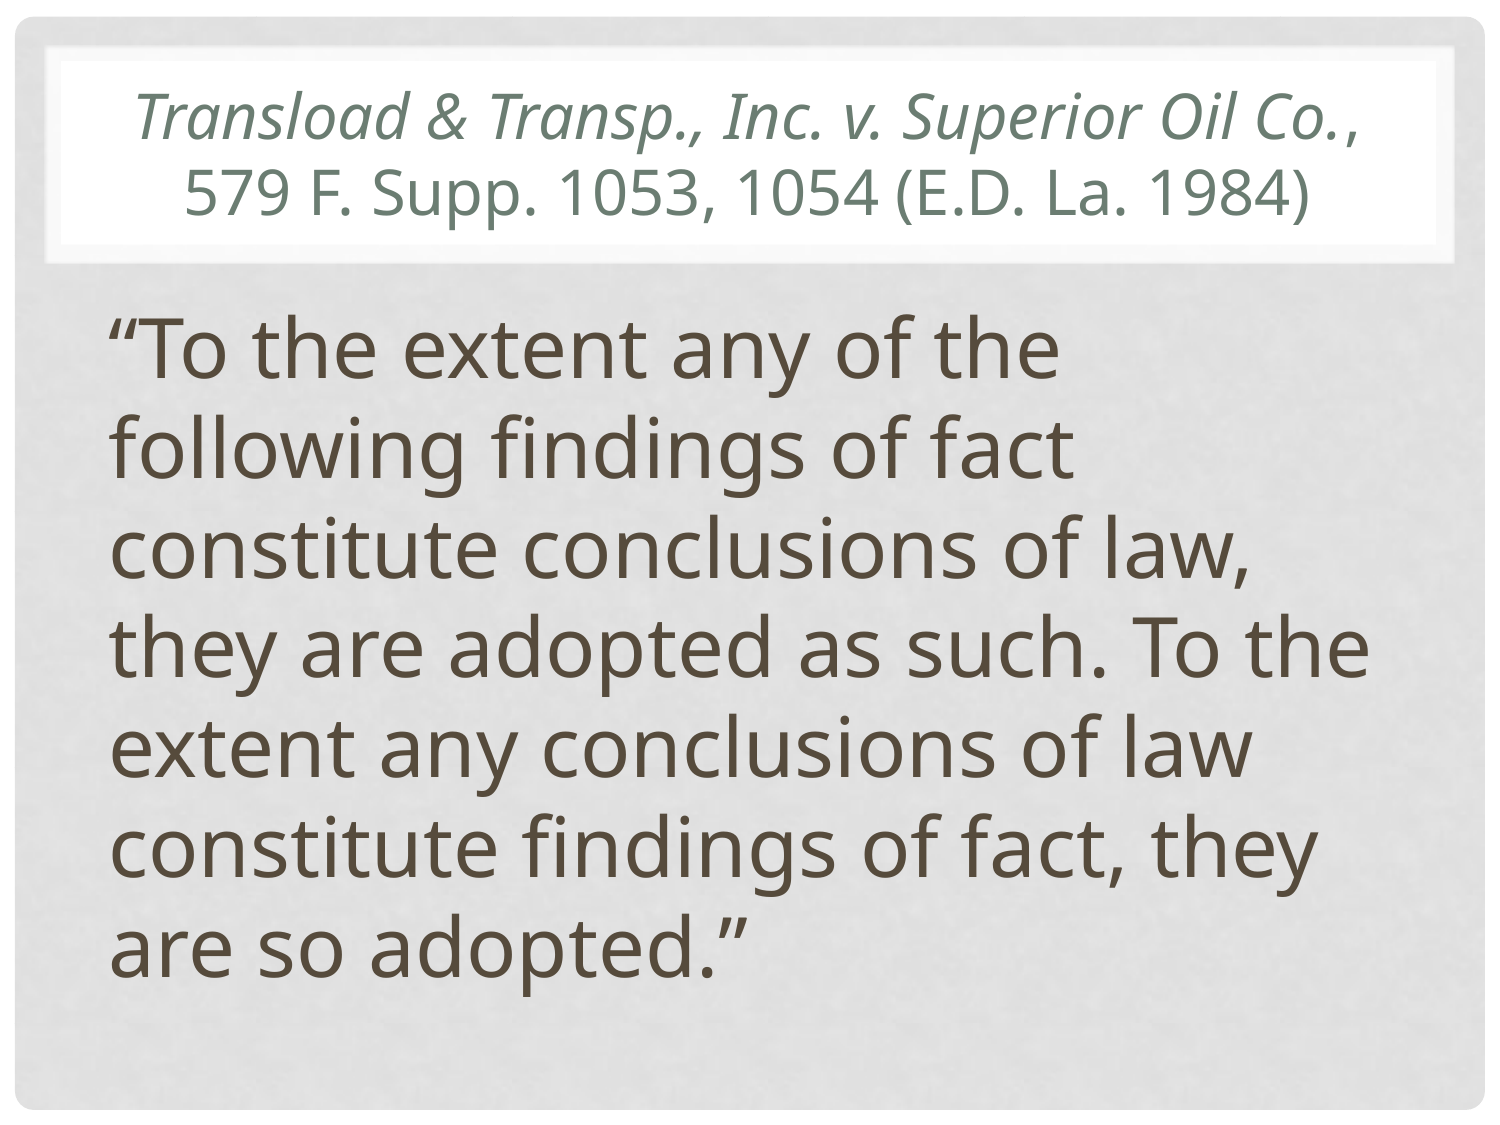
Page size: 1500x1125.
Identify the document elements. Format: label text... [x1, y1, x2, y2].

title Transload & Transp., Inc. v. Superior Oil Co., 579 F. Supp. 1053, 1054 (E.D. La. 1984) [69, 66, 1425, 238]
list “To the extent any of the following findings of fact constitute conclusions of law, they are adopted as such. To the extent any conclusions of law constitute findings of fact, they are so adopted.” [75, 287, 1425, 1005]
